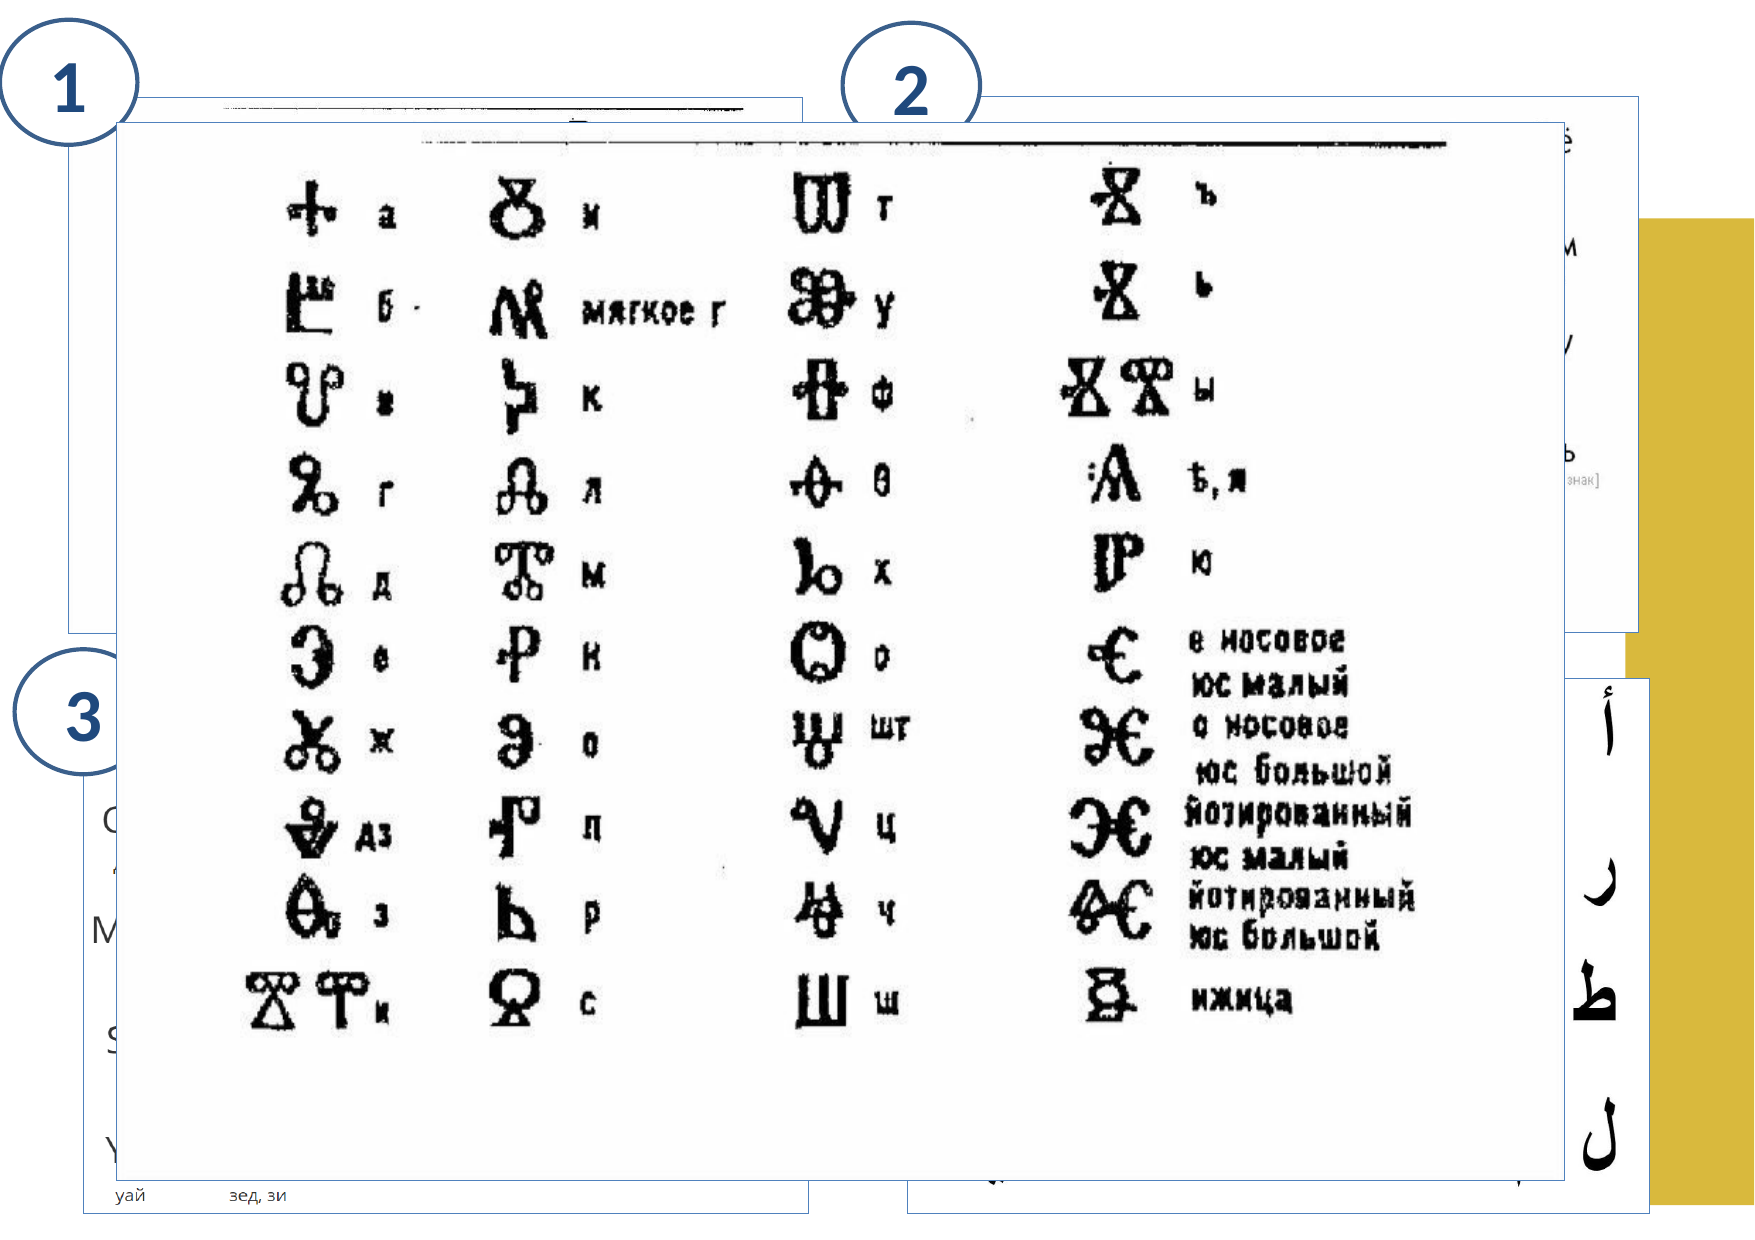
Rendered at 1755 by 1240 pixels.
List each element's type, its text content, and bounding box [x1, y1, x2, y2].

text_box 3 [12, 647, 111, 777]
text_box [1625, 218, 1755, 1206]
picture [68, 96, 1651, 1215]
text_box 2 [840, 20, 983, 120]
text_box 1 [0, 17, 140, 147]
